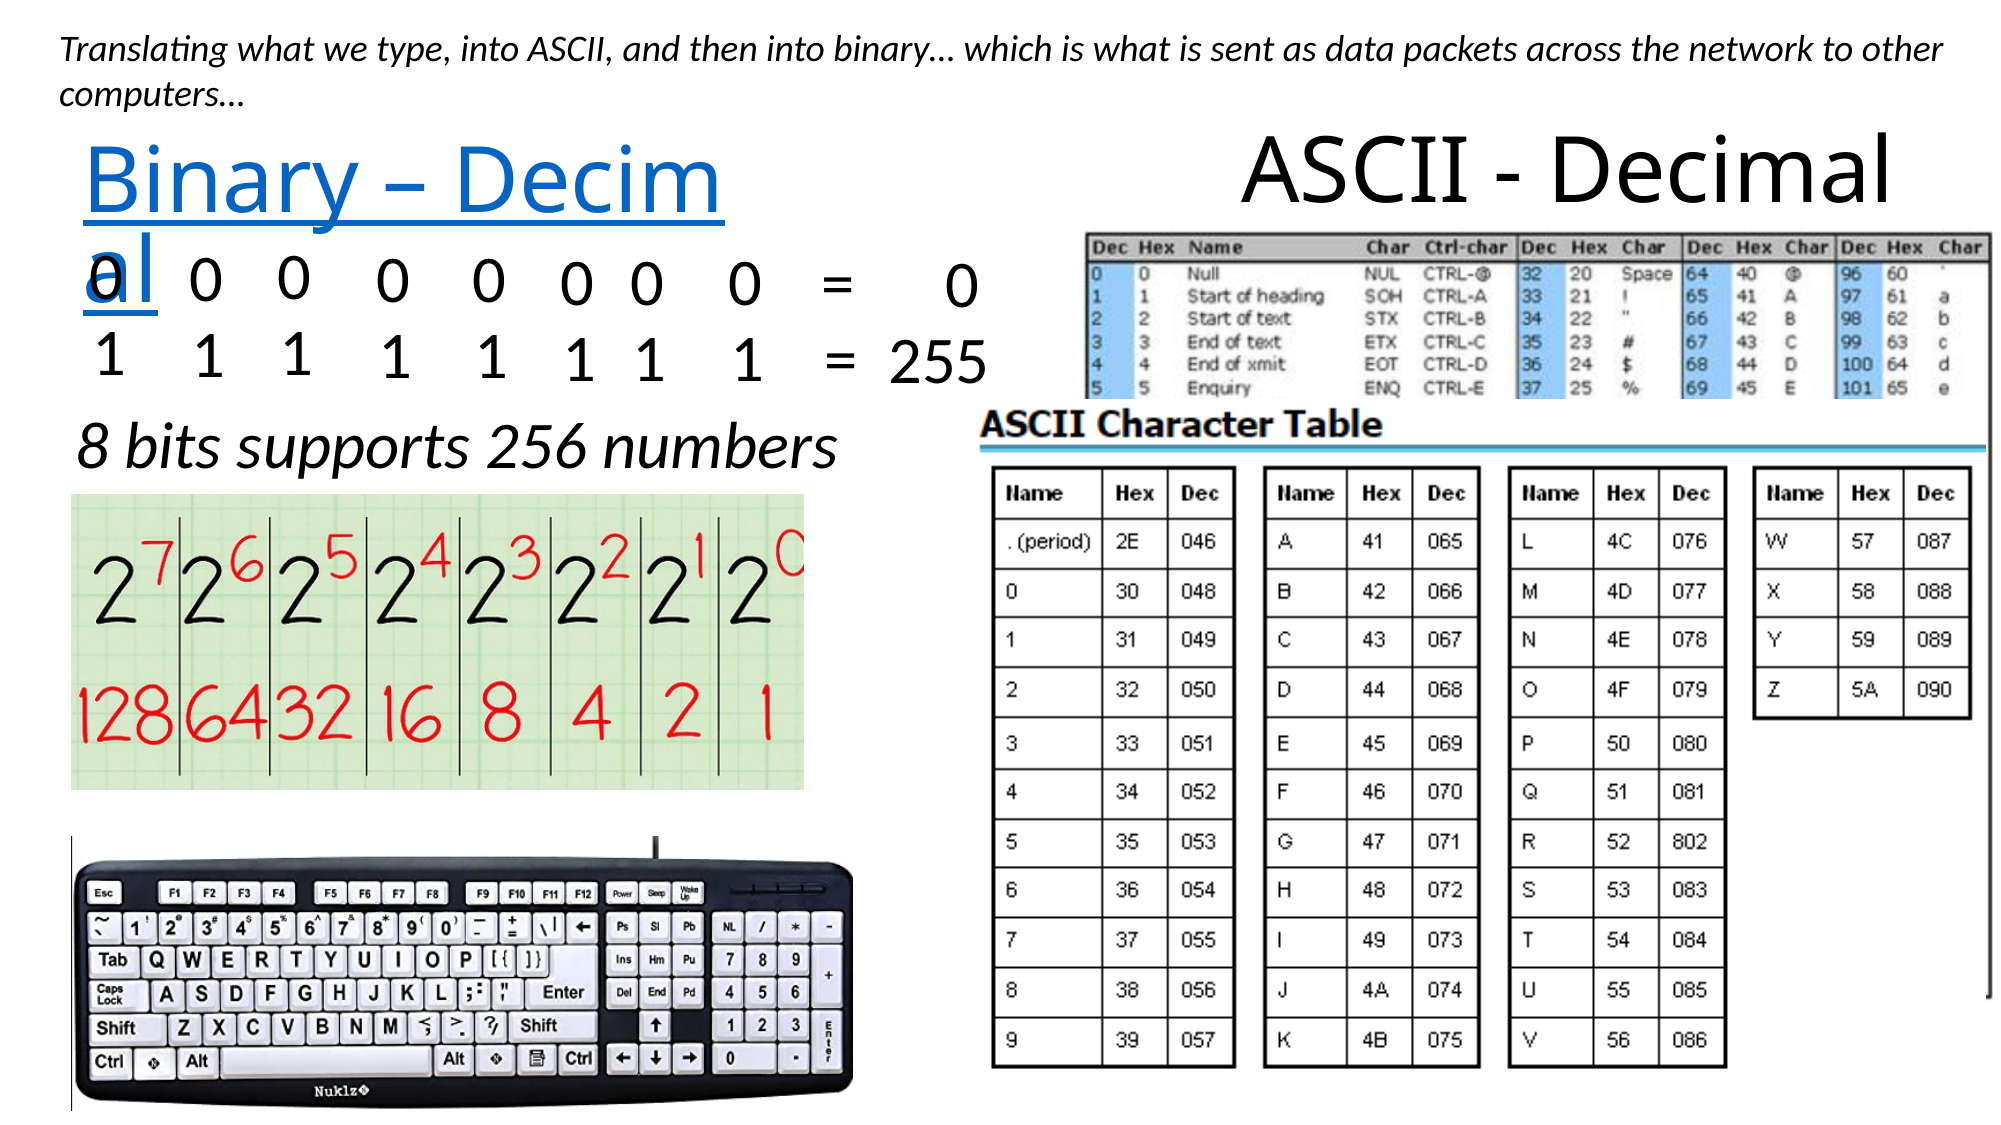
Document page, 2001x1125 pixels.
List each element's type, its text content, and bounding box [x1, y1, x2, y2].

text_box Translating what we type, into ASCII, and then into binary… which is what is sent as data packets across the network to other computers… [44, 16, 2000, 122]
text_box 8 bits supports 256 numbers [60, 394, 934, 490]
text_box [75, 225, 1047, 406]
title Binary – Decimal [67, 122, 774, 242]
picture [965, 218, 2000, 1096]
picture [71, 494, 804, 790]
text_box ASCII - Decimal [1226, 122, 1933, 218]
picture [71, 836, 853, 1111]
